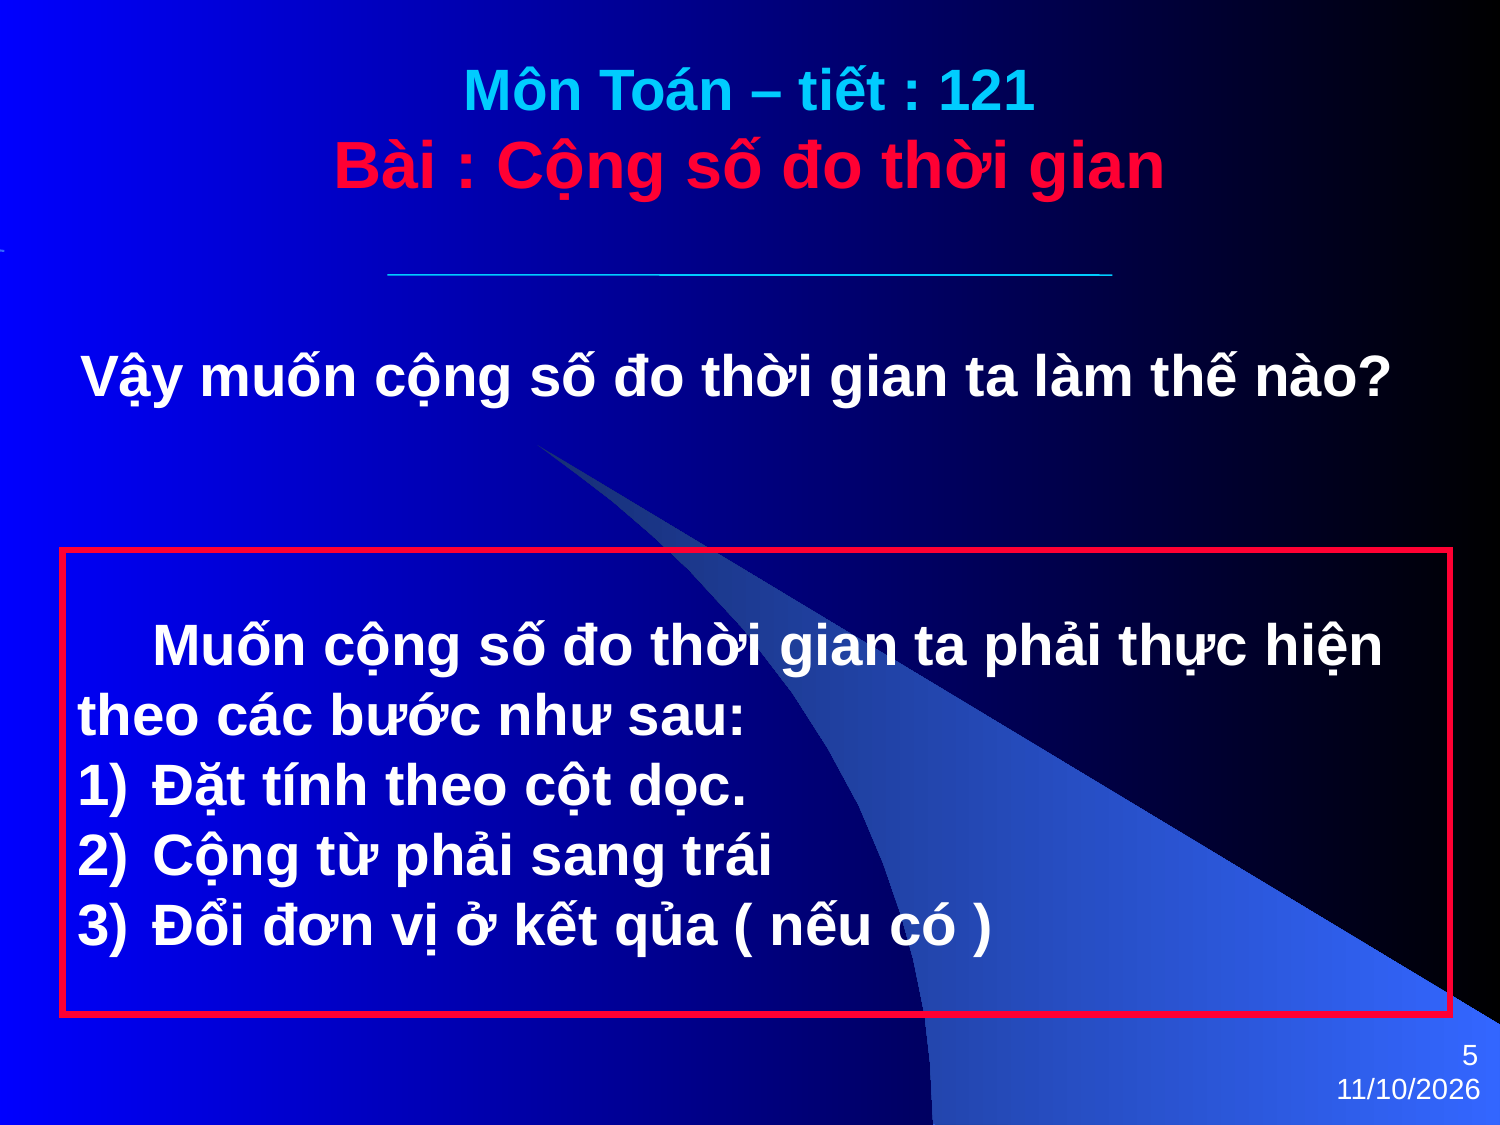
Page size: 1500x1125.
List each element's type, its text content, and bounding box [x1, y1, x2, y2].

text_box Vậy muốn cộng số đo thời gian ta làm thế nào? [49, 330, 1463, 416]
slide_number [1183, 1056, 1497, 1120]
text_box Muốn cộng số đo thời gian ta phải thực hiện theo các bước như sau: Đặt tính theo cột dọc. Cộng từ phải sang trái Đổi đơn vị ở kết qủa ( nếu có ) [62, 549, 1450, 1015]
slide_number 5 [1180, 1008, 1494, 1072]
text_box Môn Toán – tiết : 121 Bài : Cộng số đo thời gian [0, 0, 1500, 210]
